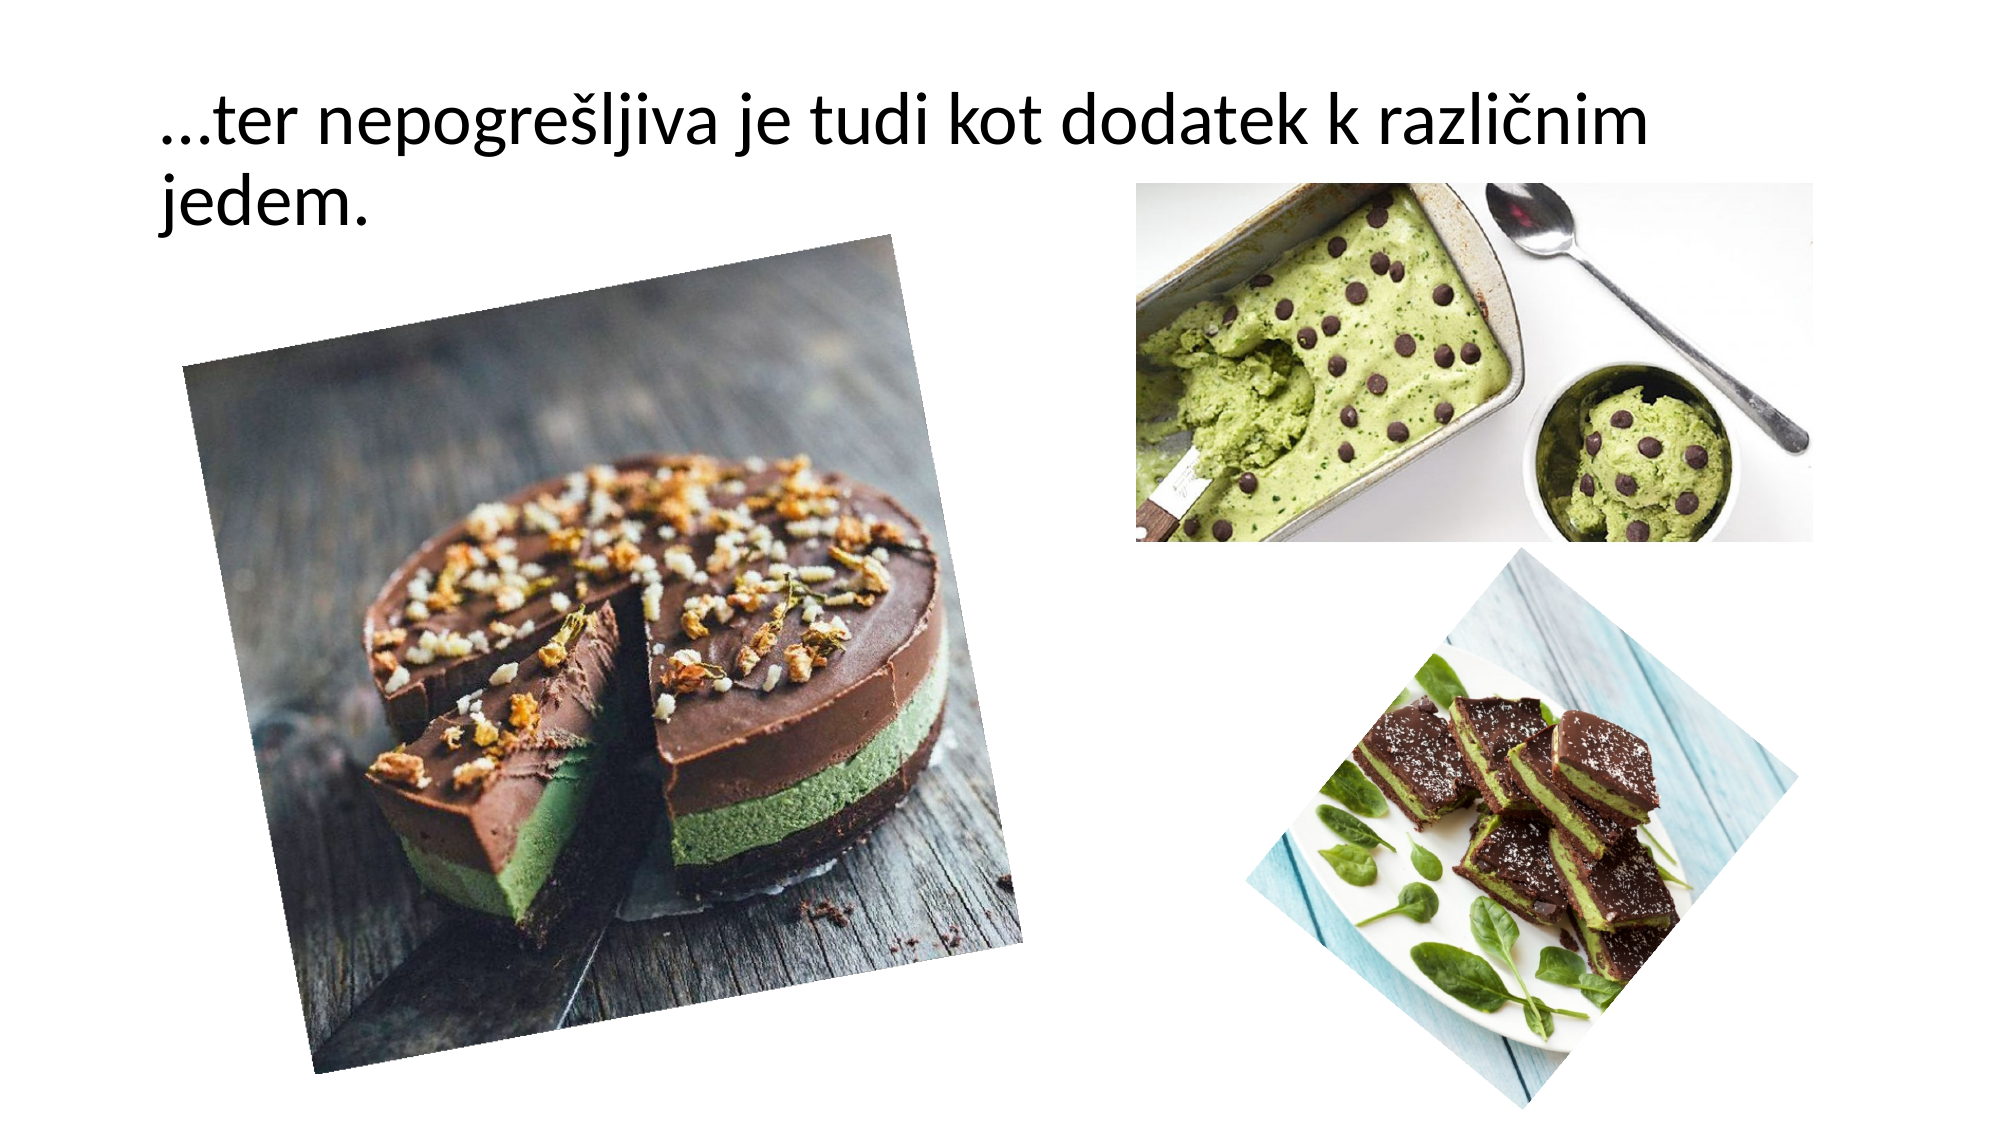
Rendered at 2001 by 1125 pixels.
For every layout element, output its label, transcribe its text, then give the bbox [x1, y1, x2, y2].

picture [1136, 177, 1813, 547]
picture [184, 236, 1023, 1074]
list …ter nepogrešljiva je tudi kot dodatek k različnim jedem. [145, 72, 1856, 284]
picture [1246, 548, 1798, 1109]
